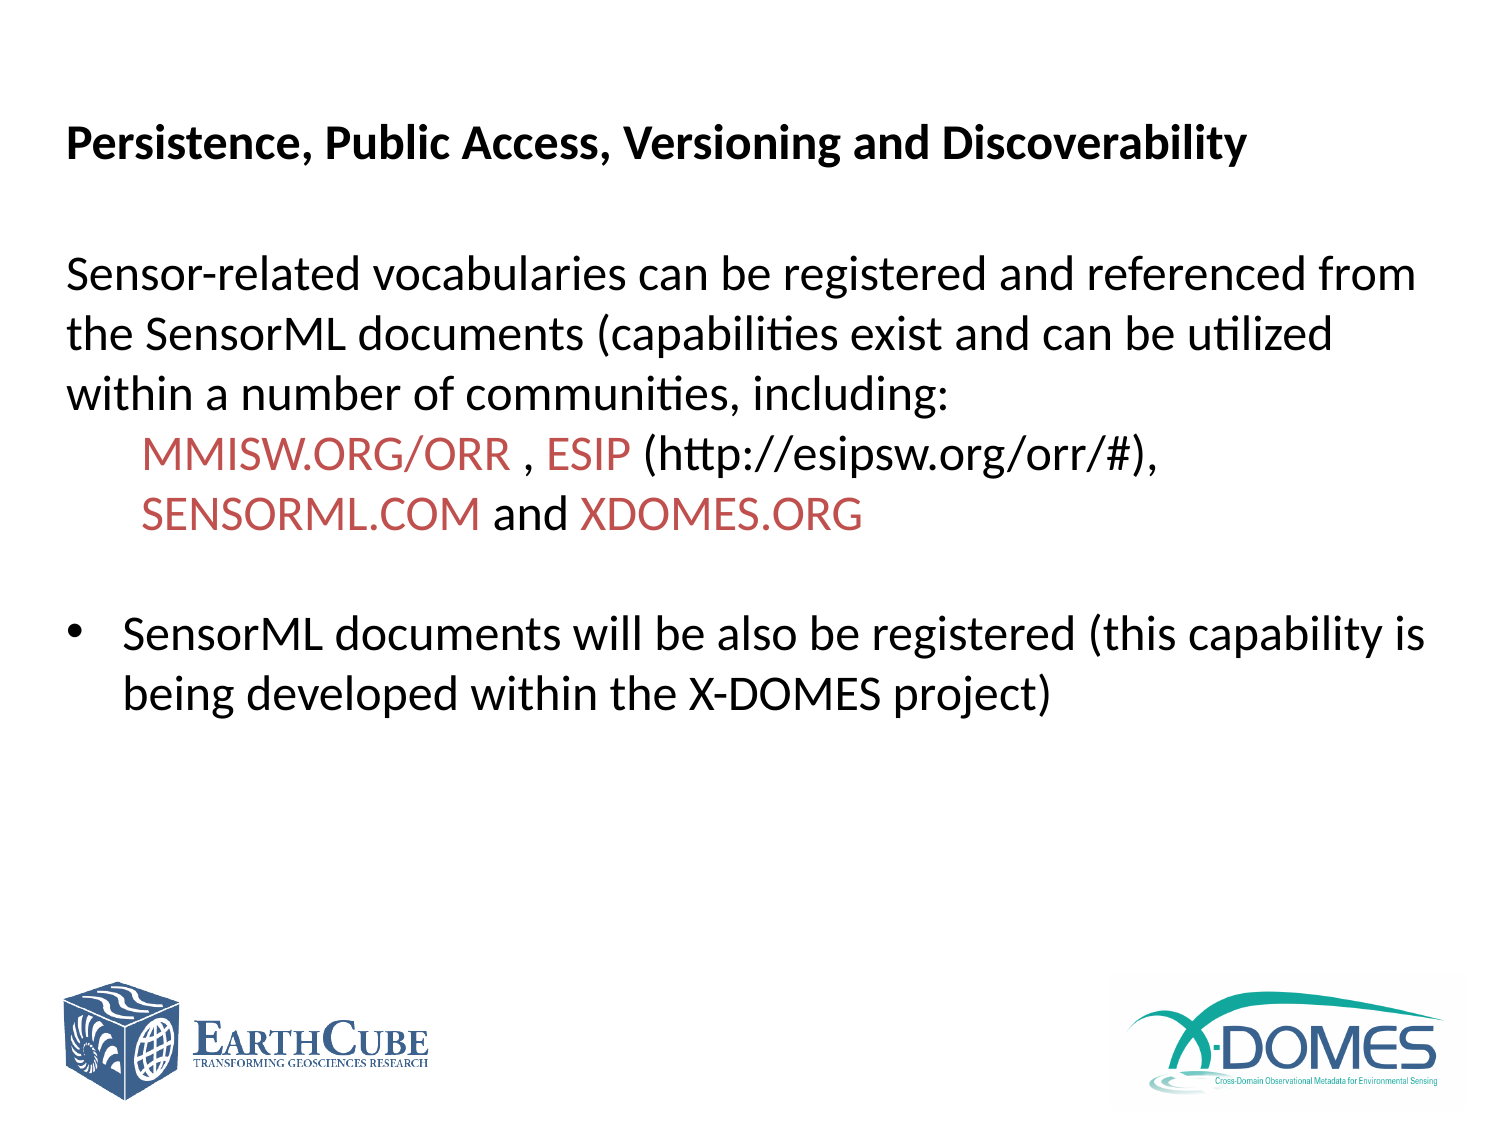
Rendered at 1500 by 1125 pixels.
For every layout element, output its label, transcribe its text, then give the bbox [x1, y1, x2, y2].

picture [50, 972, 437, 1105]
picture [1107, 973, 1469, 1110]
text_box Persistence, Public Access, Versioning and Discoverability Sensor-related vocabularies can be registered and referenced from the SensorML documents (capabilities exist and can be utilized within a number of communities, including: MMISW.ORG/ORR , ESIP (http://esipsw.org/orr/#), SENSORML.COM and XDOMES.ORG SensorML documents will be also be registered (this capability is being developed within the X-DOMES project) [51, 102, 1468, 728]
